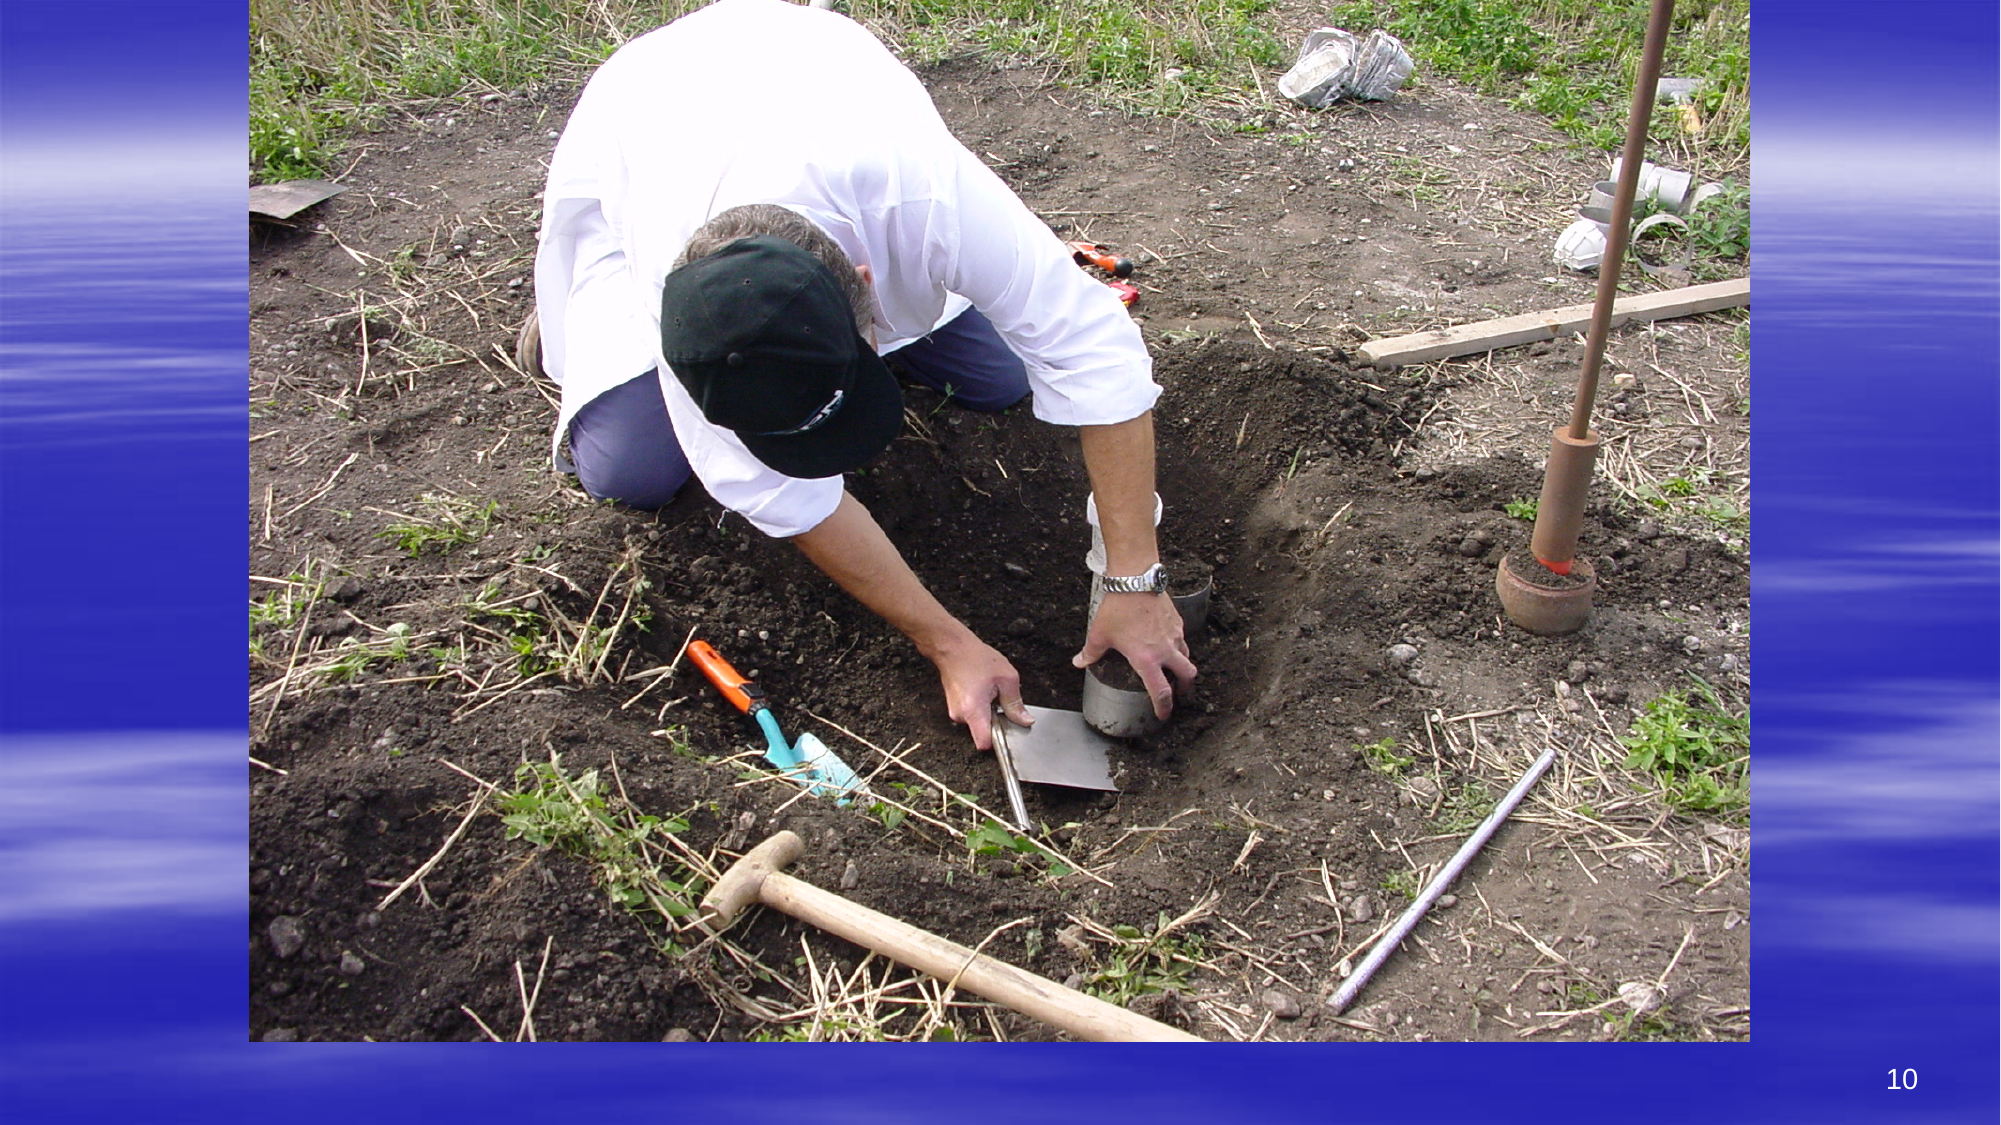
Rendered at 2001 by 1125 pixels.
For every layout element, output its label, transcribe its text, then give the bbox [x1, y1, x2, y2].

picture [249, 0, 1751, 1042]
slide_number 10 [1433, 1024, 1934, 1103]
